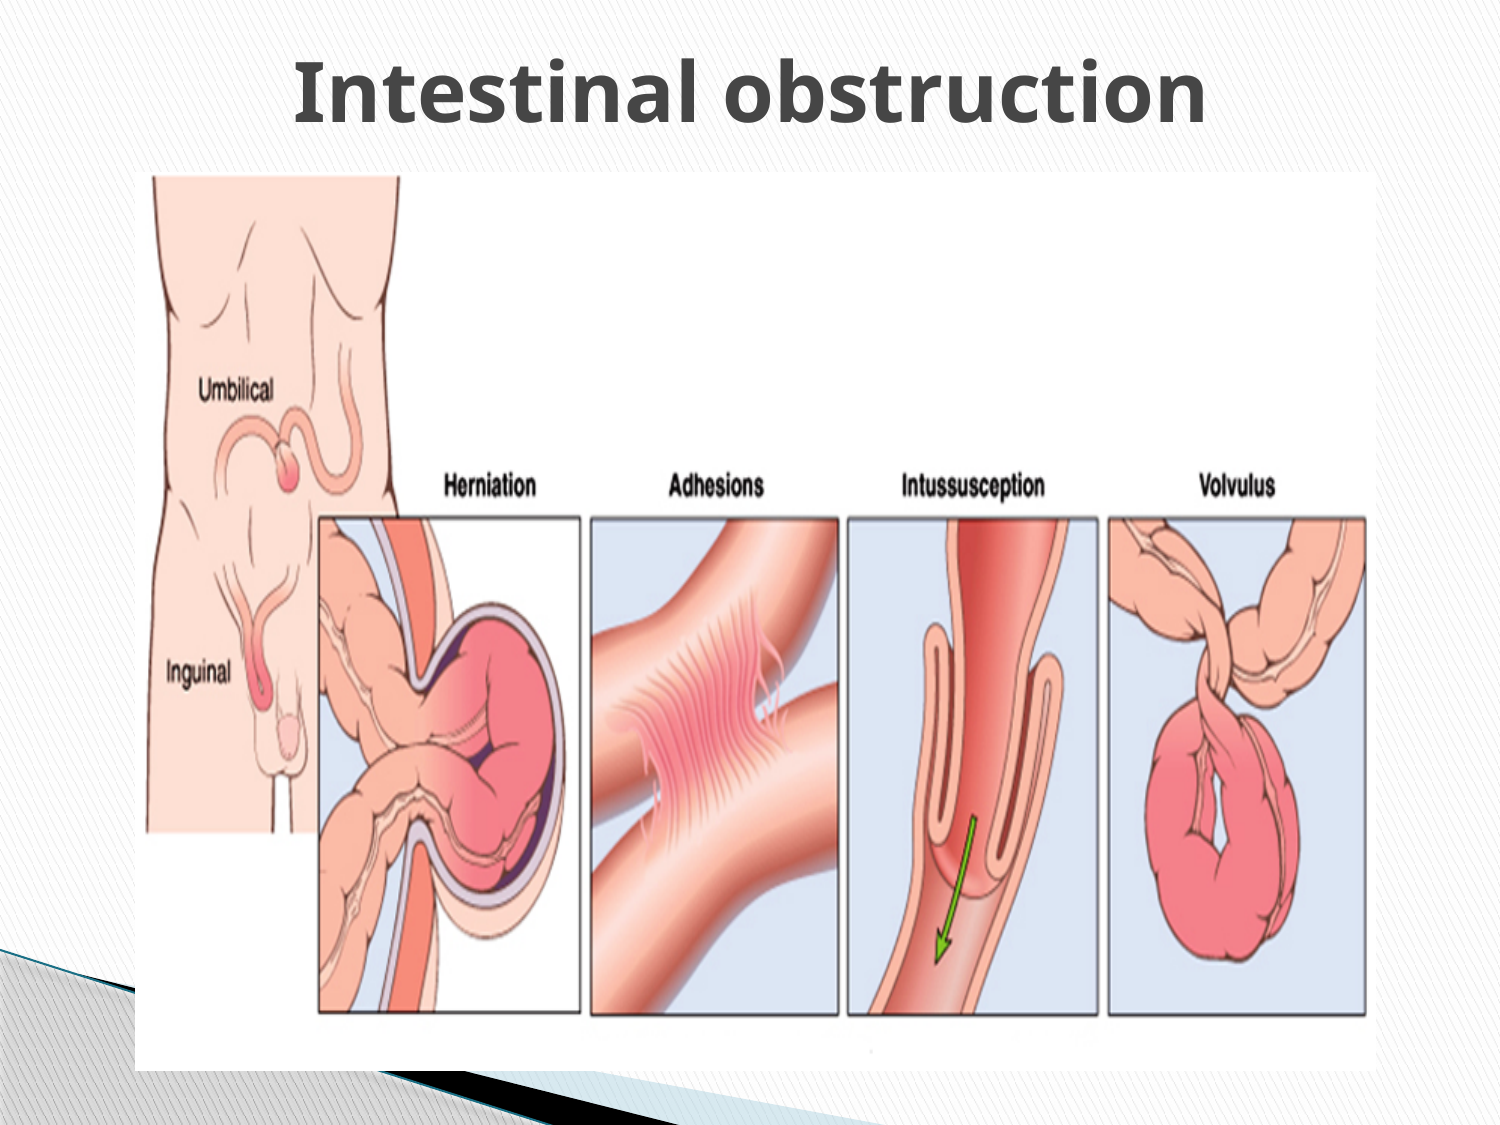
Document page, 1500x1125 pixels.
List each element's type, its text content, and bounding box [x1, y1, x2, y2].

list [135, 172, 1377, 1071]
title Intestinal obstruction [76, 30, 1427, 147]
